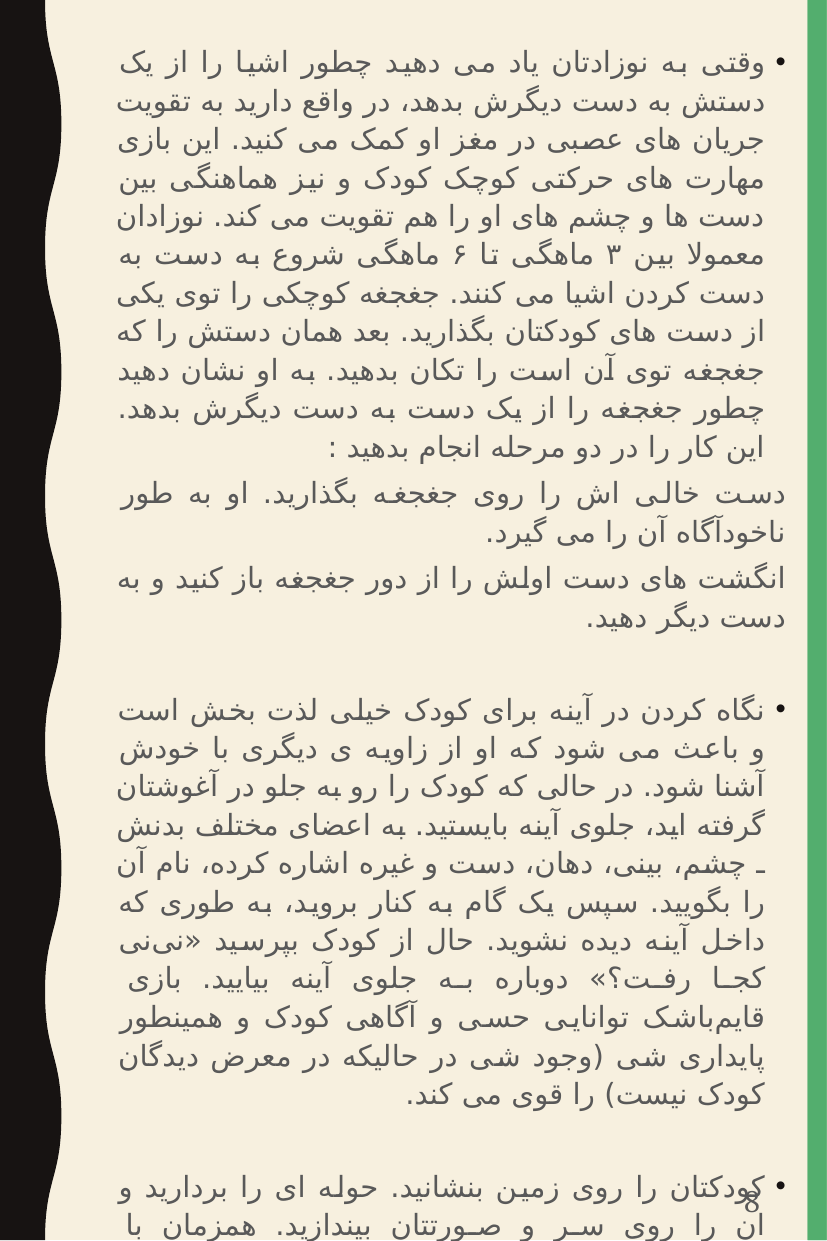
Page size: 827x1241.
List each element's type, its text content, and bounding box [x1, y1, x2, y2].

list وقتی به نوزادتان یاد می دهید چطور اشیا را از یک دستش به دست دیگرش بدهد، در واقع دارید به تقویت جریان های عصبی در مغز او کمک می کنید. این بازی مهارت های حرکتی کوچک کودک و نیز هماهنگی بین دست ها و چشم های او را هم تقویت می کند. نوزادان معمولا بین ۳ ماهگی تا ۶ ماهگی شروع به دست به دست کردن اشیا می کنند. جغجغه کوچکی را توی یکی از دست های کودکتان بگذارید. بعد همان دستش را که جغجغه توی آن است را تکان بدهید. به او نشان دهید چطور جغجغه را از یک دست به دست دیگرش بدهد. این کار را در دو مرحله انجام بدهید : دست خالی اش را روی جغجغه بگذارید. او به طور ناخودآگاه آن را می گیرد. انگشت های دست اولش را از دور جغجغه باز کنید و به دست دیگر دهید. نگاه کردن در آینه برای کودک خیلی لذت بخش است و باعث می شود که او از زاویه ی دیگری با خودش آشنا شود. در حالی که کودک را رو به جلو در آغوشتان گرفته ‌اید، جلوی آینه بایستید. به اعضای مختلف بدنش ـ چشم، بینی، دهان، دست و غیره اشاره کرده، نام آن را بگویید. سپس یک گام به کنار بروید، به طوری که داخل آینه دیده نشوید. حال از کودک بپرسید «نی‌نی کجا رفت؟» دوباره به جلوی آینه بیایید. بازی قایم‌باشک توانایی حسی و آگاهی کودک و همینطور پایداری شی (وجود شی در حالیکه در معرض دیدگان کودک نیست) را قوی می کند. کودکتان را روی زمین بنشانید. حوله ای را بردارید و ان را روی سر و صورتتان بیندازید. همزمان با برداشتن حوله و نشاندن صورتتان به کودکتان بگویید : ” دالی موشه!” این بازی معمولا منجر به خنده کودک می شود و هر چه بیشتر آن را انجام دهید ، جذاب تر و بامزه تر می شود. حوله را روی سر کودکتان بیندازید و ببینید آیا آن را برمی دارد یا نه. یادتان باشد هر دفعه که حوله را برمی دارید بگویید : “دالی موشه ! “بازی های” دالی موشه ” به کودکان می آموزد چیزهایی که ناپدید شده اند دوباره بر می گردند. درک این مسیله باعث می شود که اعتماد کودک به والدین و اطرافیانش بیشتر شود. داشتن یک رابطه ی محکم و عمیق با کودک به او کمک می کند در آینده تنش های معمول زندگی را بهتر تحمل کند. [100, 32, 801, 599]
slide_number 8 [700, 1170, 776, 1233]
